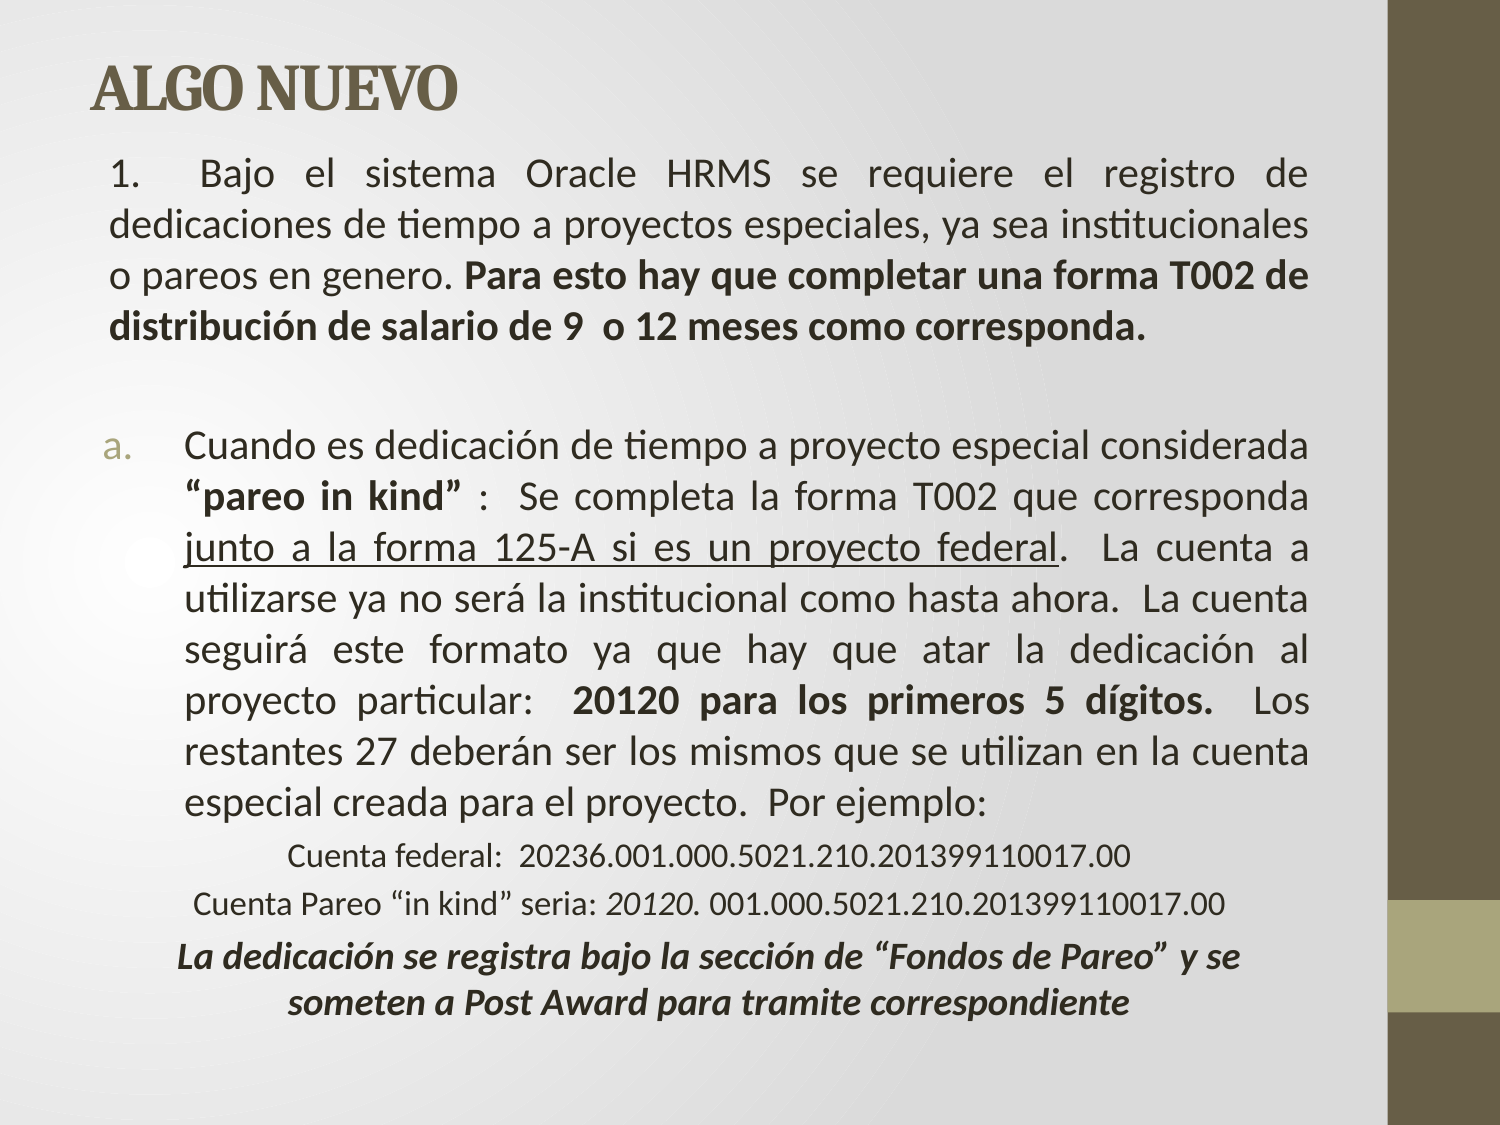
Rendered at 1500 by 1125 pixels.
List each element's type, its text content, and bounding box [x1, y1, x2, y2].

title ALGO NUEVO [75, 24, 1325, 137]
list 1. Bajo el sistema Oracle HRMS se requiere el registro de dedicaciones de tiempo a proyectos especiales, ya sea institucionales o pareos en genero. Para esto hay que completar una forma T002 de distribución de salario de 9 o 12 meses como corresponda. Cuando es dedicación de tiempo a proyecto especial considerada “pareo in kind” : Se completa la forma T002 que corresponda junto a la forma 125-A si es un proyecto federal. La cuenta a utilizarse ya no será la institucional como hasta ahora. La cuenta seguirá este formato ya que hay que atar la dedicación al proyecto particular: 20120 para los primeros 5 dígitos. Los restantes 27 deberán ser los mismos que se utilizan en la cuenta especial creada para el proyecto. Por ejemplo: Cuenta federal: 20236.001.000.5021.210.201399110017.00 Cuenta Pareo “in kind” seria: 20120. 001.000.5021.210.201399110017.00 La dedicación se registra bajo la sección de “Fondos de Pareo” y se someten a Post Award para tramite correspondiente [75, 137, 1325, 1050]
